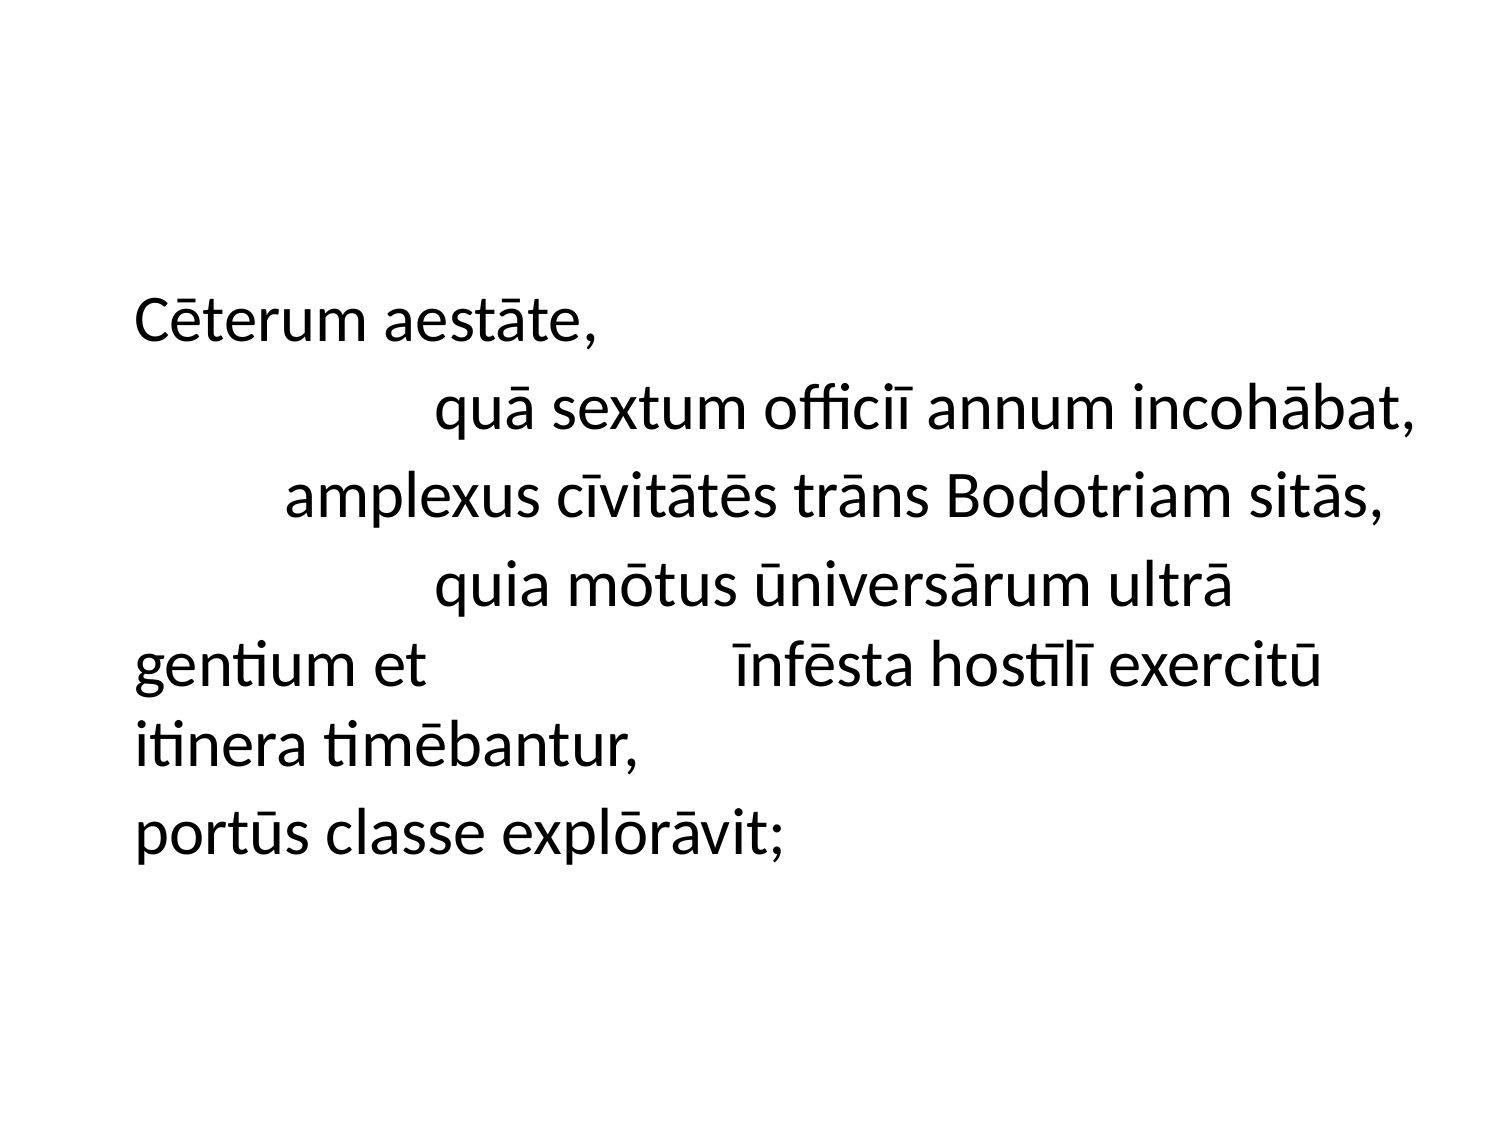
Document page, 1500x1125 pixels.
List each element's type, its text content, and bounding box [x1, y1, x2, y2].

list Cēterum aestāte, quā sextum officiī annum incohābat, amplexus cīvitātēs trāns Bodotriam sitās, quia mōtus ūniversārum ultrā gentium et īnfēsta hostīlī exercitū itinera timēbantur, portūs classe explōrāvit; [25.1, beginning] [119, 2, 1484, 1125]
